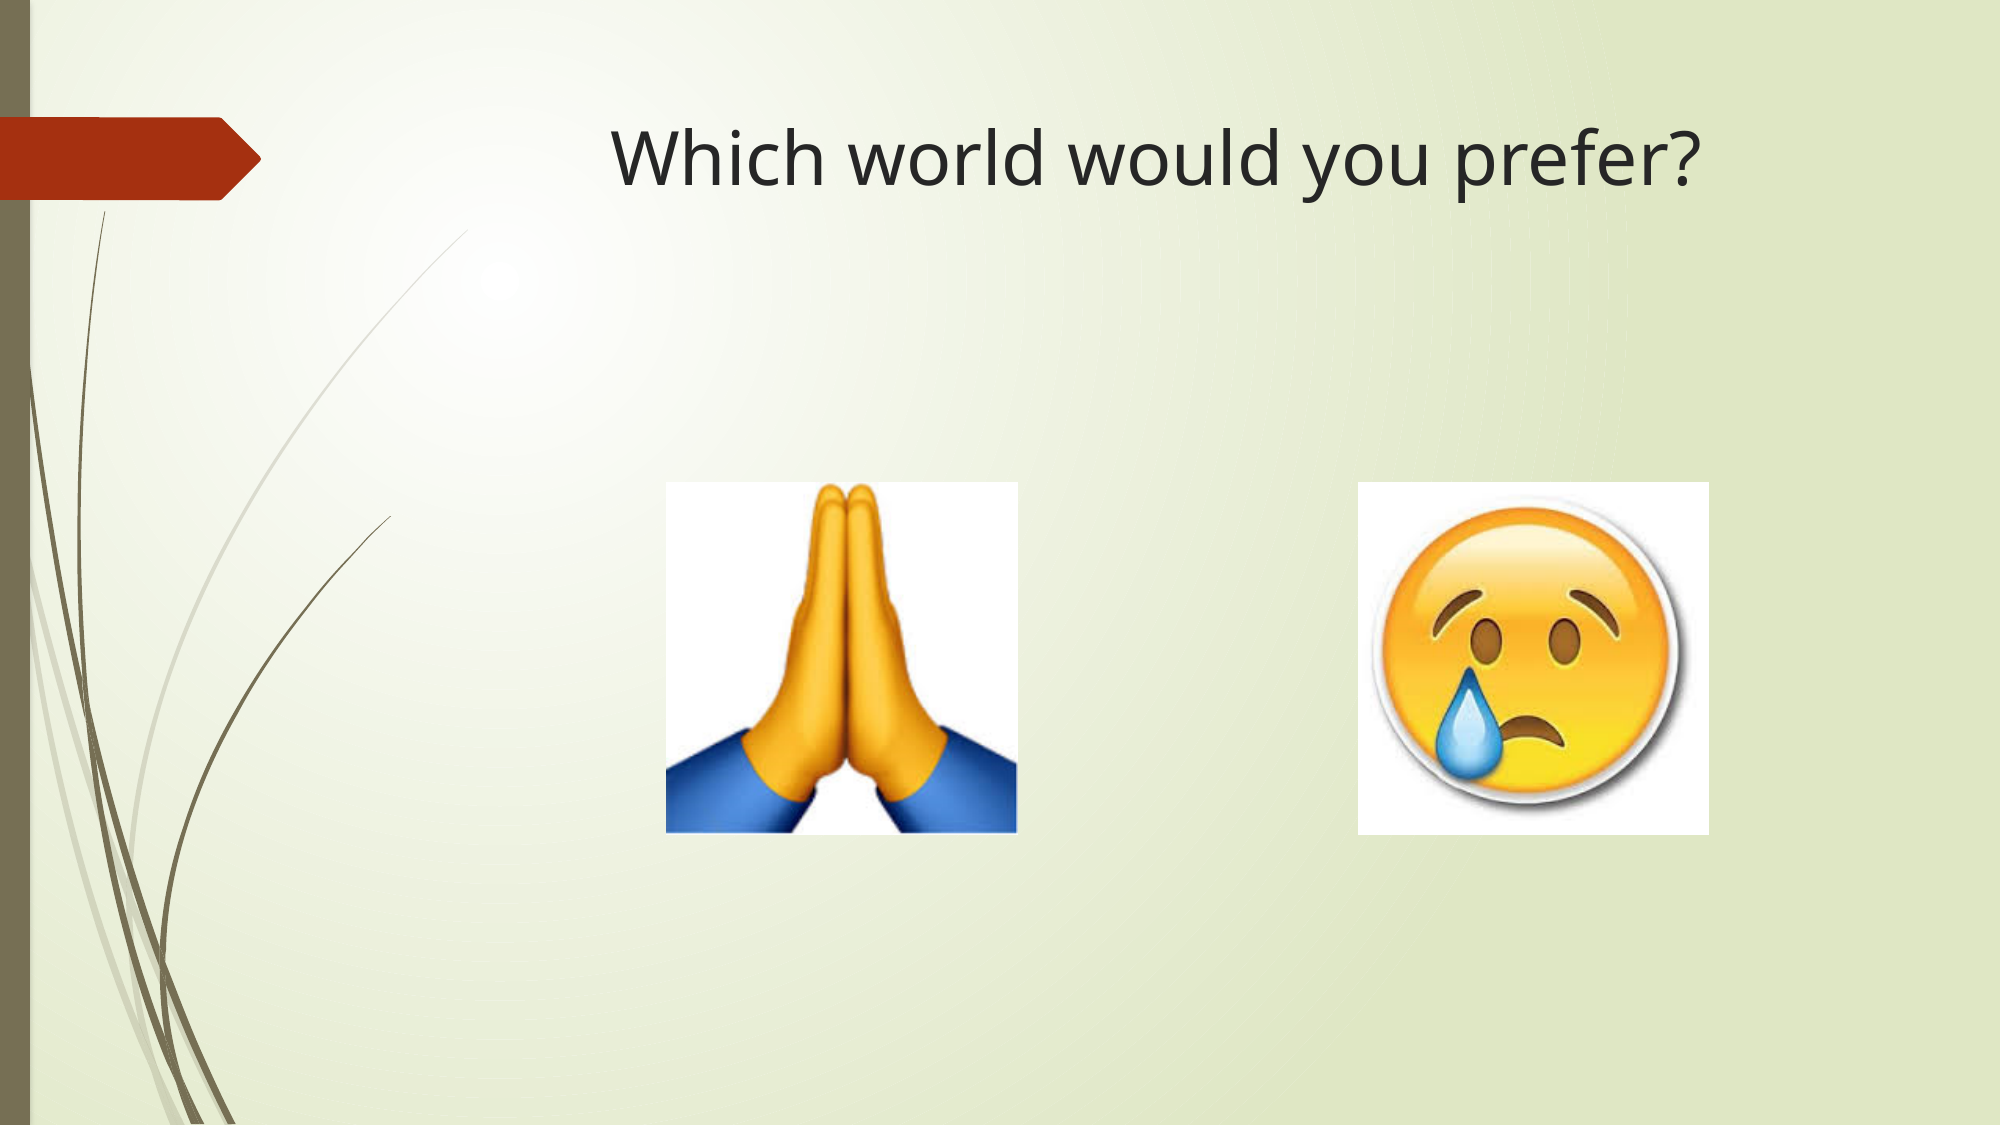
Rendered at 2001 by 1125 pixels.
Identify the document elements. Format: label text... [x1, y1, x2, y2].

title Which world would you prefer? [425, 102, 1888, 313]
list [1358, 482, 1709, 835]
picture [666, 482, 1019, 835]
